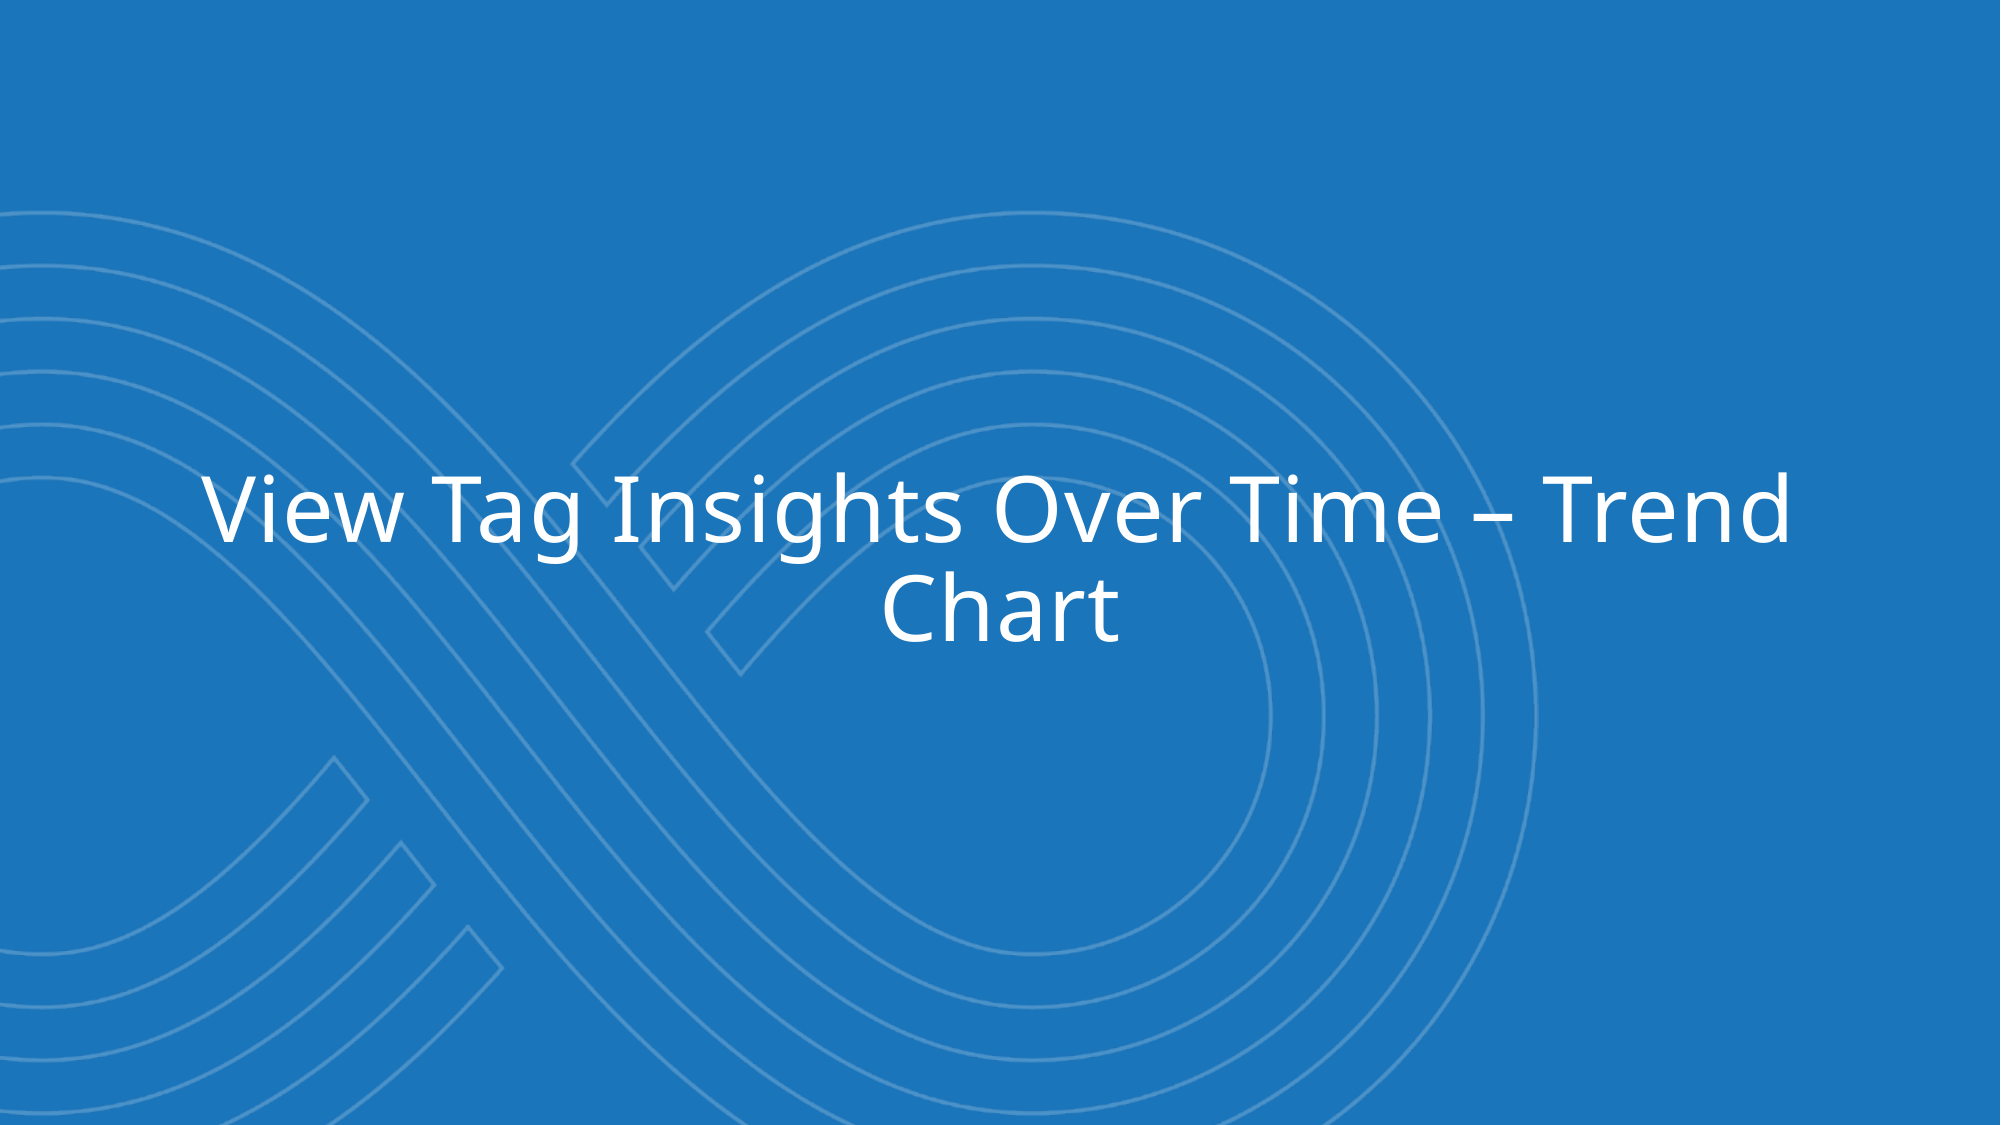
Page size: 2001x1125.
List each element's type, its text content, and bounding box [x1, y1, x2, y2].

picture [0, 210, 1539, 1125]
list View Tag Insights Over Time – Trend Chart [115, 303, 1886, 822]
